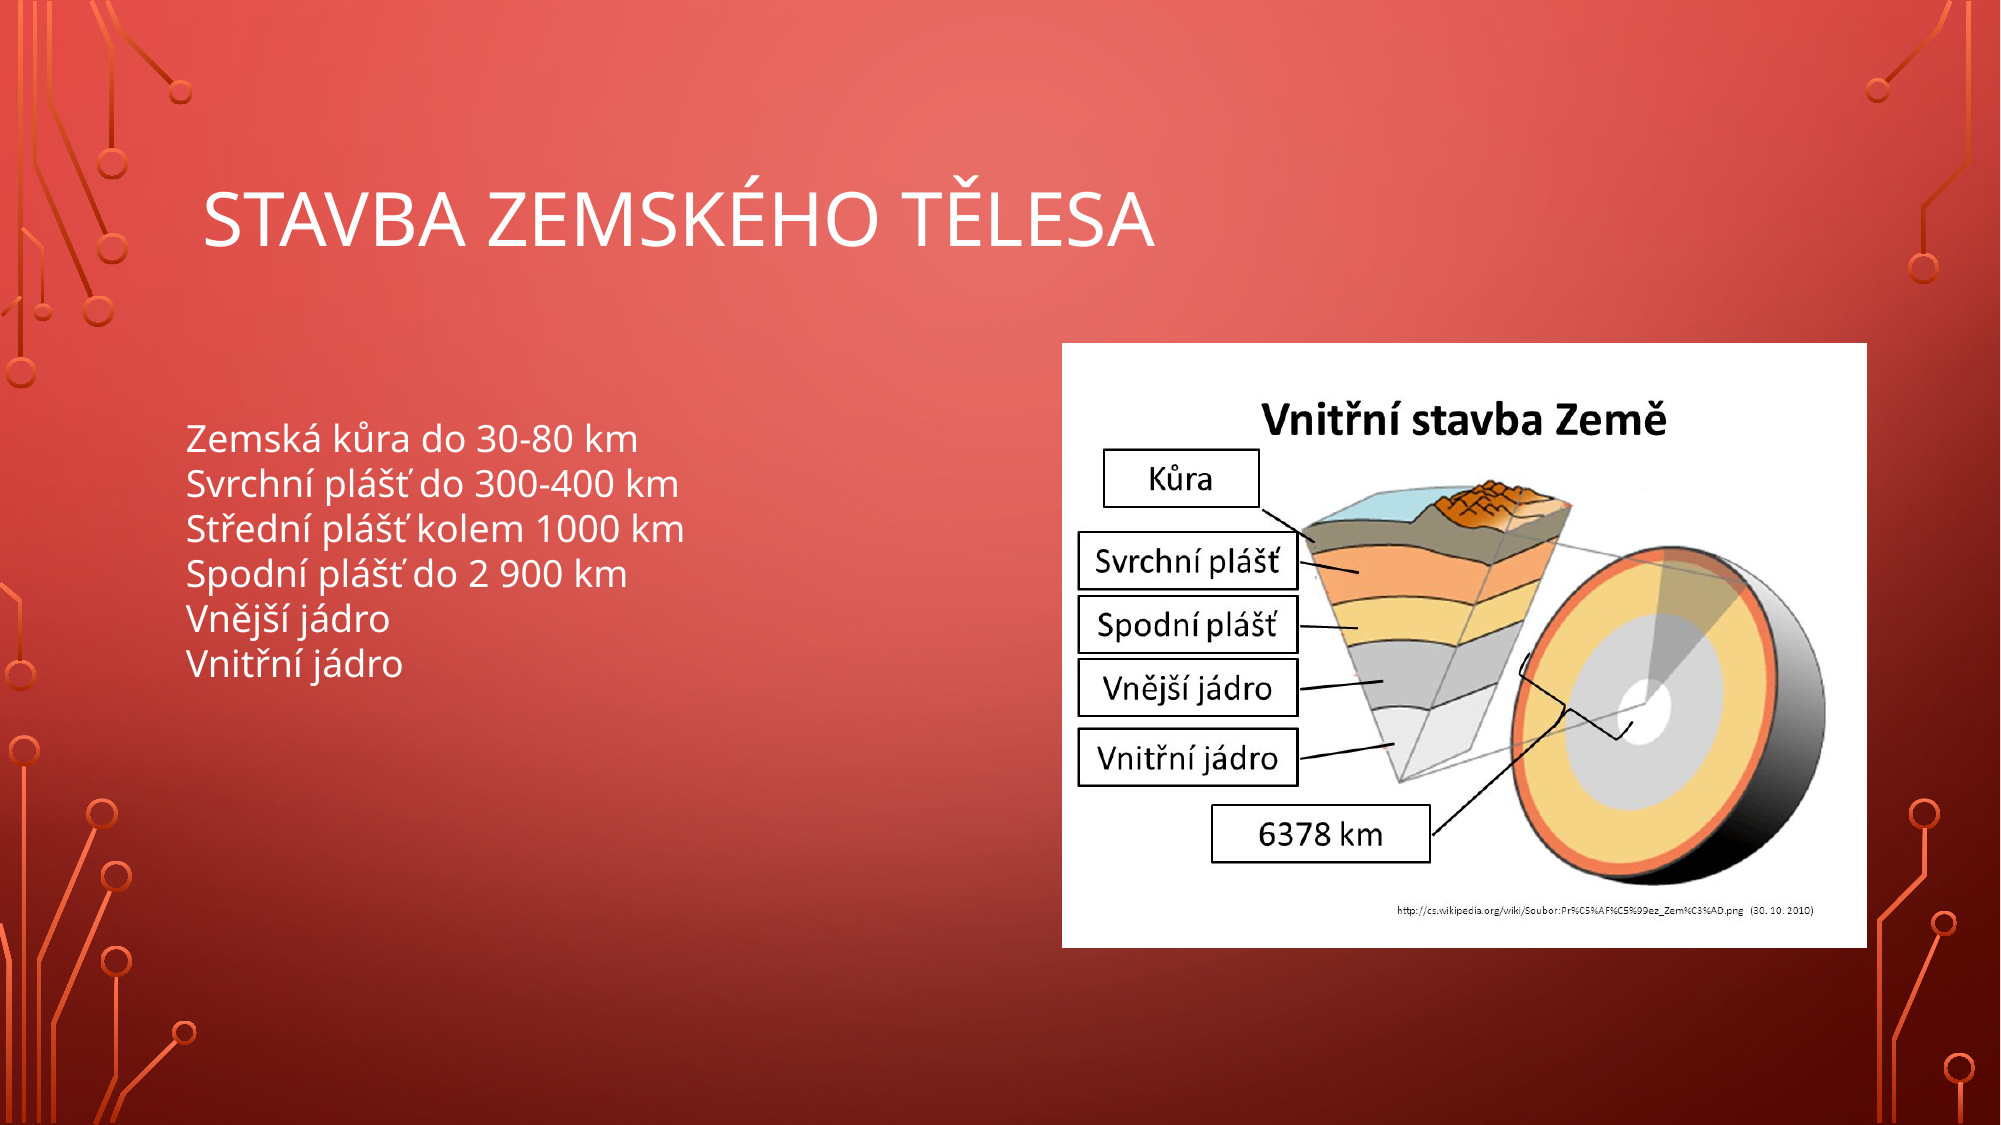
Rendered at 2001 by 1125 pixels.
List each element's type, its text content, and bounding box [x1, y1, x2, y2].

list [1062, 343, 1868, 948]
title Stavba zemského tělesa [187, 101, 1813, 344]
text_box Zemská kůra do 30-80 km Svrchní plášť do 300-400 km Střední plášť kolem 1000 km Spodní plášť do 2 900 km Vnější jádro Vnitřní jádro [171, 407, 1062, 738]
